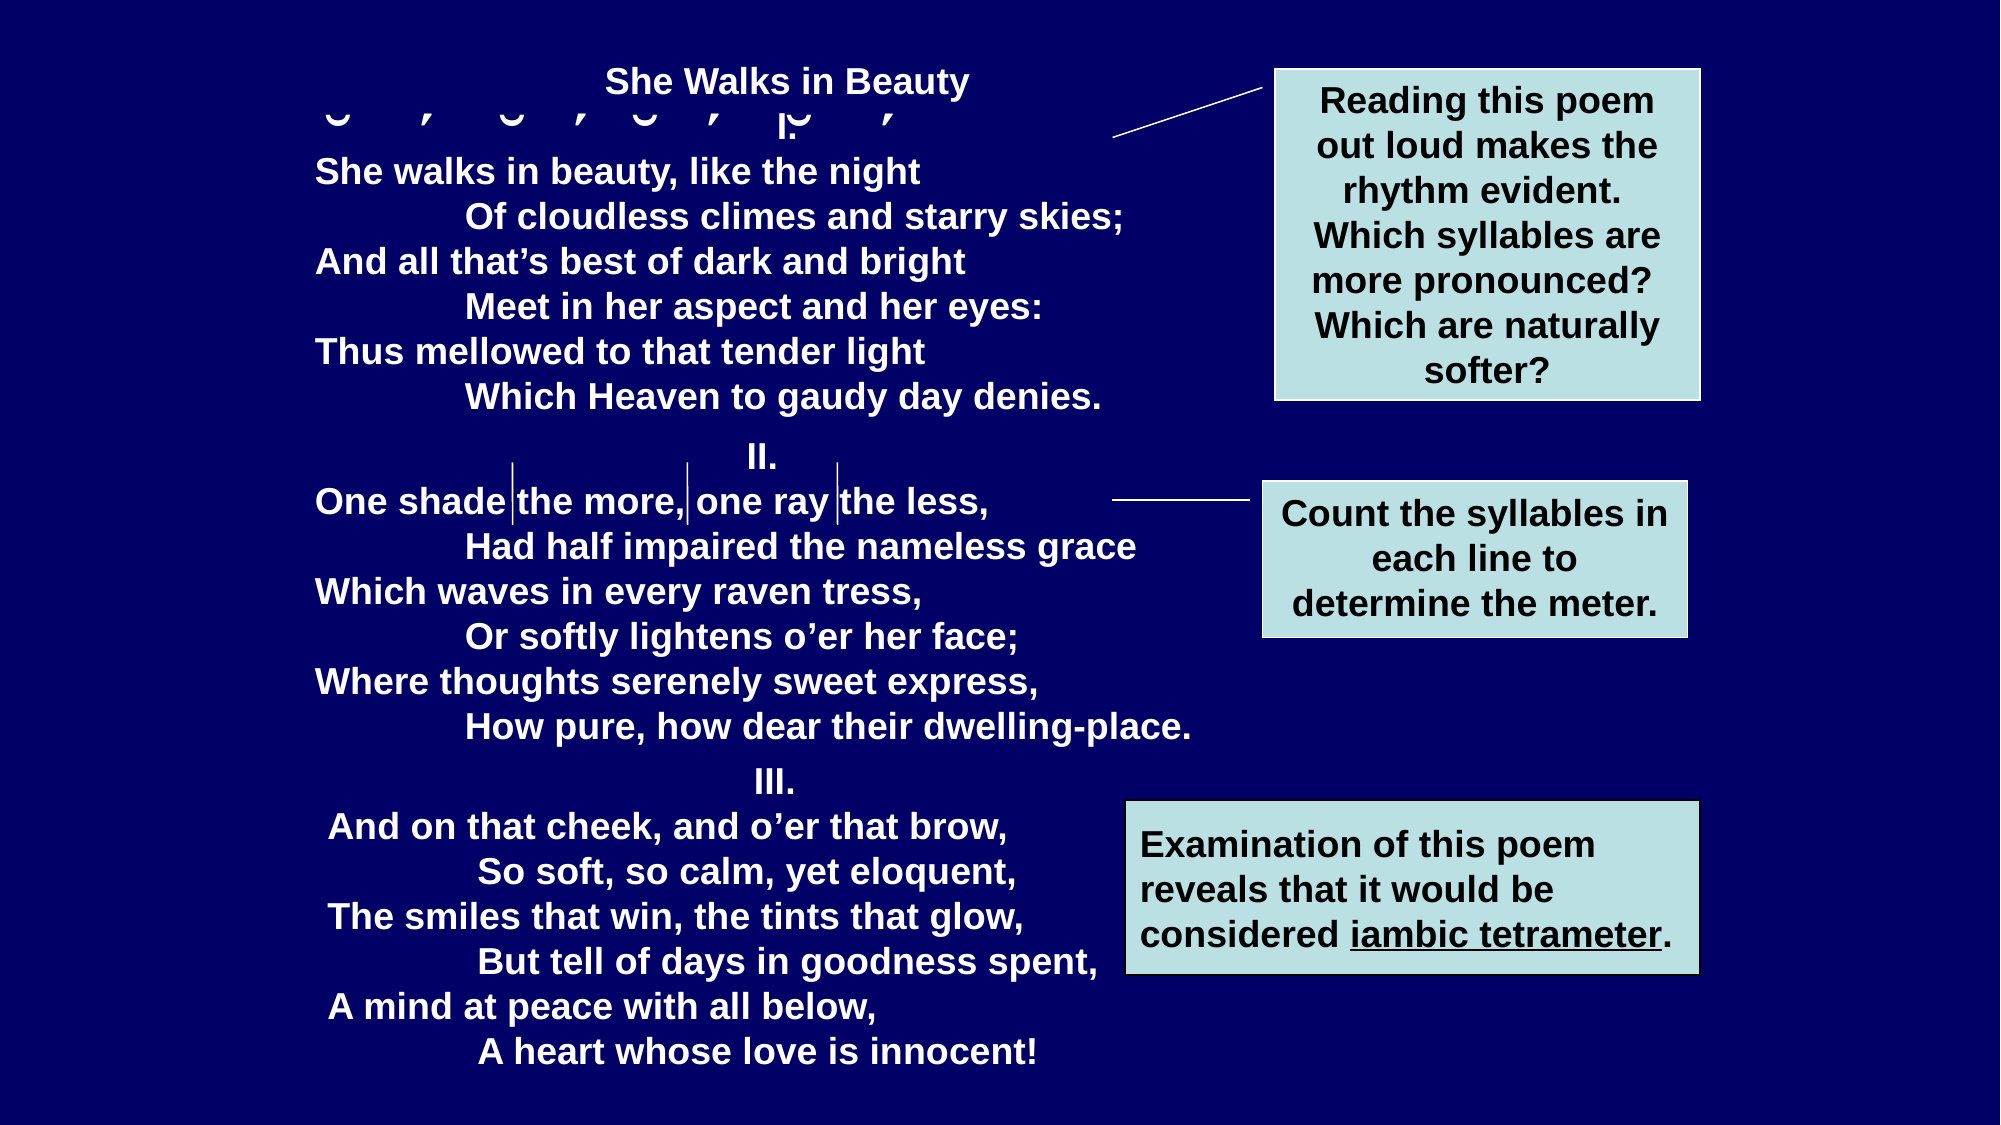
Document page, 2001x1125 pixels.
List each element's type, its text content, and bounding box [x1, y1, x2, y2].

text_box [1125, 800, 1700, 812]
text_box II. One shade the more, one ray the less, Had half impaired the nameless grace Which waves in every raven tress, Or softly lightens o’er her face; Where thoughts serenely sweet express, How pure, how dear their dwelling-place. [300, 425, 1225, 755]
text_box III. And on that cheek, and o’er that brow, So soft, so calm, yet eloquent, The smiles that win, the tints that glow, But tell of days in goodness spent, A mind at peace with all below, A heart whose love is innocent! [312, 749, 1238, 1080]
text_box Examination of this poem reveals that it would be considered iambic tetrameter. [1125, 812, 1700, 963]
text_box Count the syllables in each line to determine the meter. [1262, 481, 1688, 638]
text_box ˘ ΄ ˘ ΄ ˘ ΄ ˘ ΄ [312, 87, 925, 320]
text_box She Walks in Beauty I. She walks in beauty, like the night Of cloudless climes and starry skies; And all that’s best of dark and bright Meet in her aspect and her eyes: Thus mellowed to that tender light Which Heaven to gaudy day denies. [299, 49, 1275, 425]
text_box [1125, 963, 1700, 975]
text_box Reading this poem out loud makes the rhythm evident. Which syllables are more pronounced? Which are naturally softer? [1275, 68, 1701, 400]
